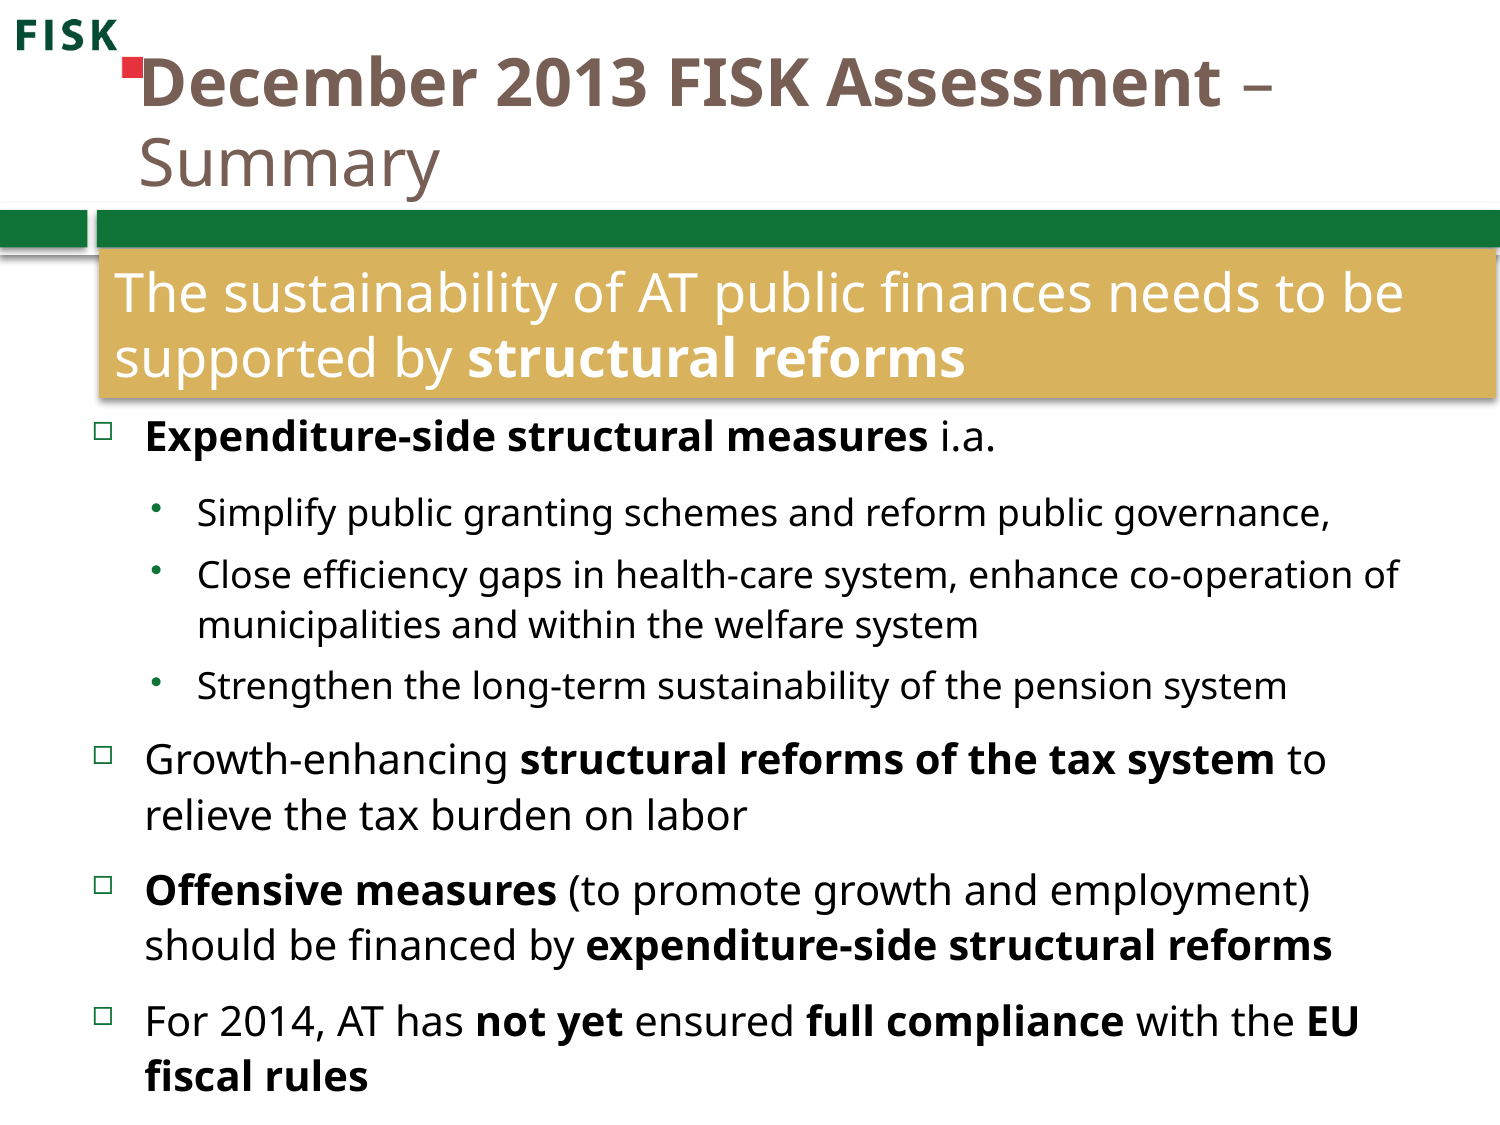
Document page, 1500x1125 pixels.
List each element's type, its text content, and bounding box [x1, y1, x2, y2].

text_box The sustainability of AT public finances needs to be supported by structural reforms [99, 249, 1496, 398]
picture [17, 18, 143, 79]
title December 2013 FISK Assessment – Summary [123, 78, 1471, 232]
list Expenditure-side structural measures i.a. Simplify public granting schemes and reform public governance, Close efficiency gaps in health-care system, enhance co-operation of municipalities and within the welfare system Strengthen the long-term sustainability of the pension system Growth-enhancing structural reforms of the tax system to relieve the tax burden on labor Offensive measures (to promote growth and employment) should be financed by expenditure-side structural reforms For 2014, AT has not yet ensured full compliance with the EU fiscal rules [77, 397, 1459, 1094]
